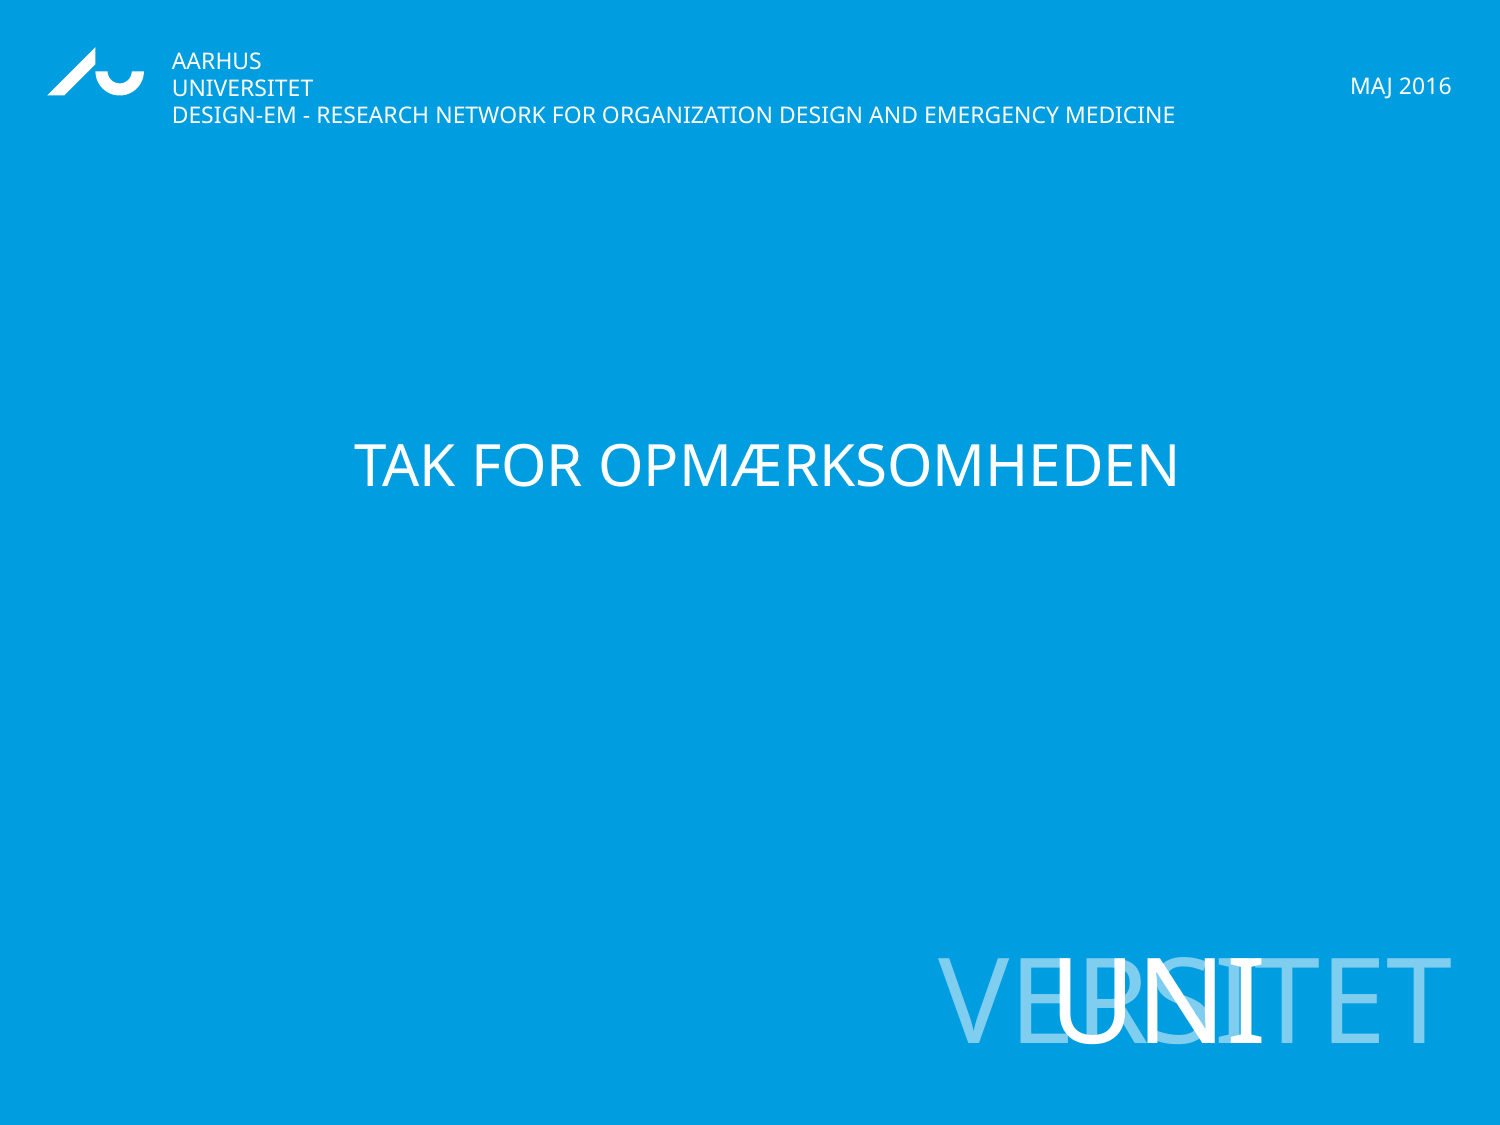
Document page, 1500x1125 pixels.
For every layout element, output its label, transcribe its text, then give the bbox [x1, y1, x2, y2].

text_box TAK FOR OPMÆRKSOMHEDEN [339, 420, 1196, 506]
title [46, 291, 1453, 544]
